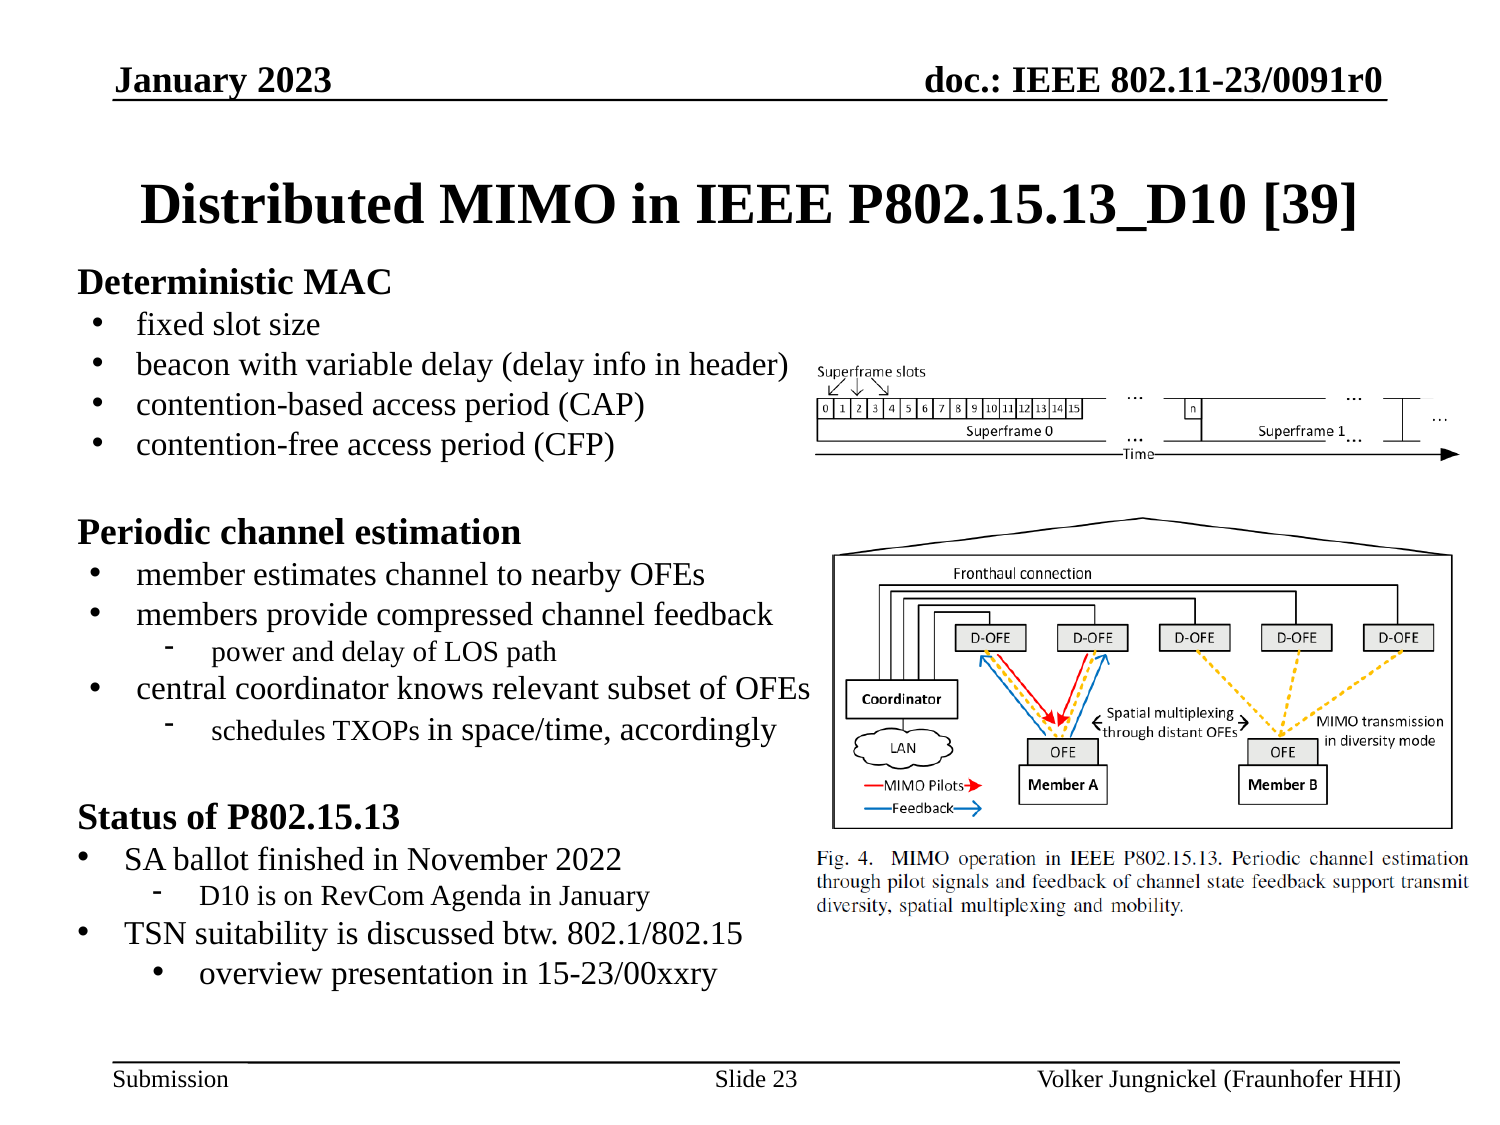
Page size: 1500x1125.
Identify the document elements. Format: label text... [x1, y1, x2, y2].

footer Volker Jungnickel (Fraunhofer HHI) [1023, 1061, 1402, 1093]
text_box Deterministic MAC fixed slot size beacon with variable delay (delay info in header) contention-based access period (CAP) contention-free access period (CFP) Periodic channel estimation member estimates channel to nearby OFEs members provide compressed channel feedback power and delay of LOS path central coordinator knows relevant subset of OFEs schedules TXOPs in space/time, accordingly Status of P802.15.13 SA ballot finished in November 2022 D10 is on RevCom Agenda in January TSN suitability is discussed btw. 802.1/802.15 overview presentation in 15-23/00xxry [62, 249, 838, 999]
slide_number Slide 23 [712, 1061, 800, 1093]
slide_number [114, 54, 335, 101]
picture [799, 487, 1483, 926]
picture [802, 355, 1494, 477]
title Distributed MIMO in IEEE P802.15.13_D10 [39] [112, 112, 1388, 288]
